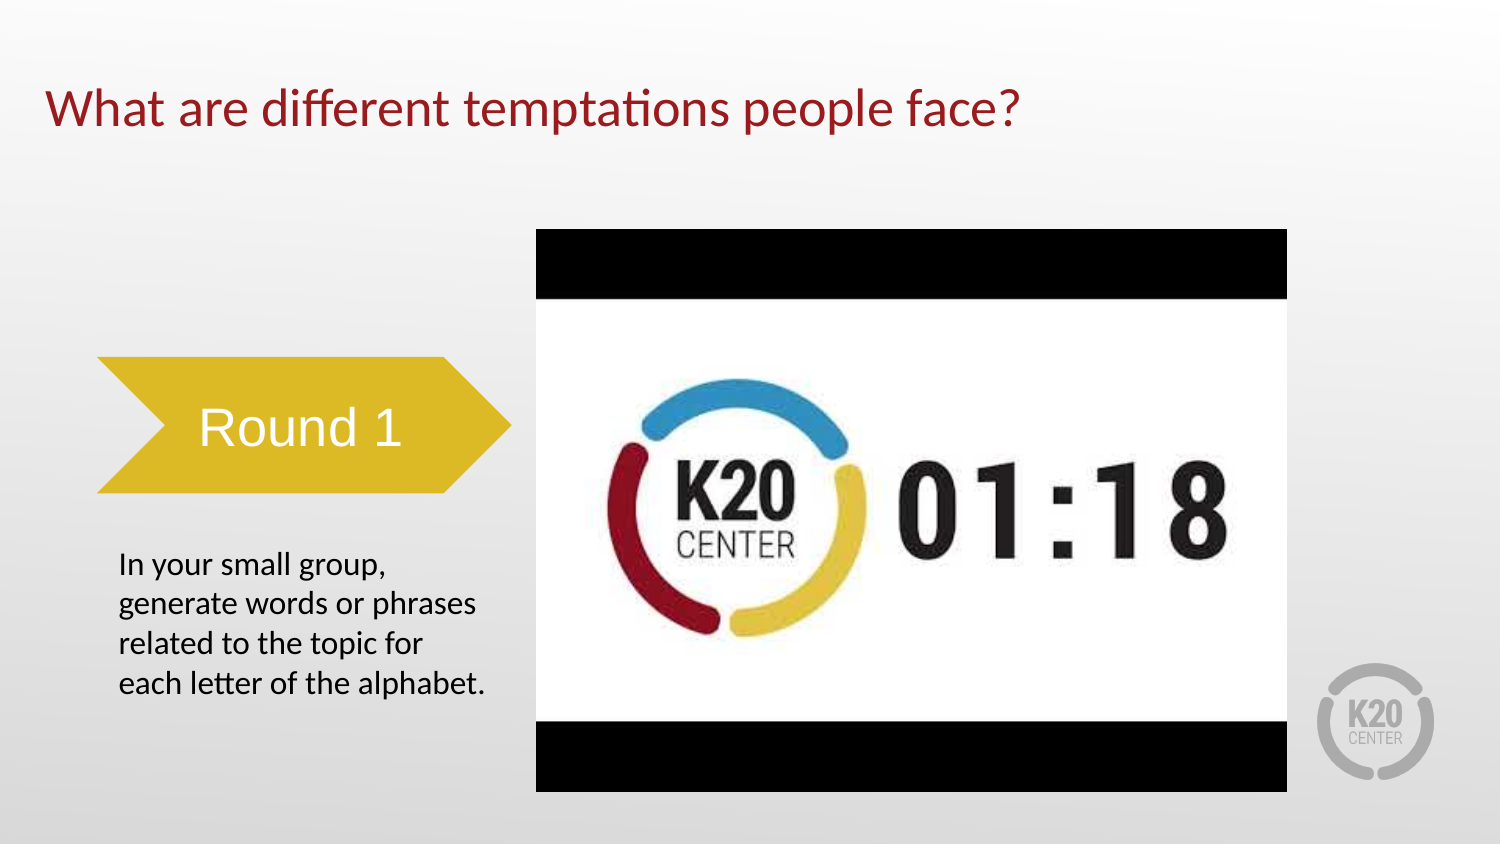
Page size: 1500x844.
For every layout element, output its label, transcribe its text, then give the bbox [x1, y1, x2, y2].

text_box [96, 356, 512, 494]
picture [1300, 646, 1451, 797]
picture [536, 228, 1287, 792]
text_box In your small group, generate words or phrases related to the topic for each letter of the alphabet. [103, 512, 505, 730]
title What are different temptations people face? [30, 57, 1113, 166]
